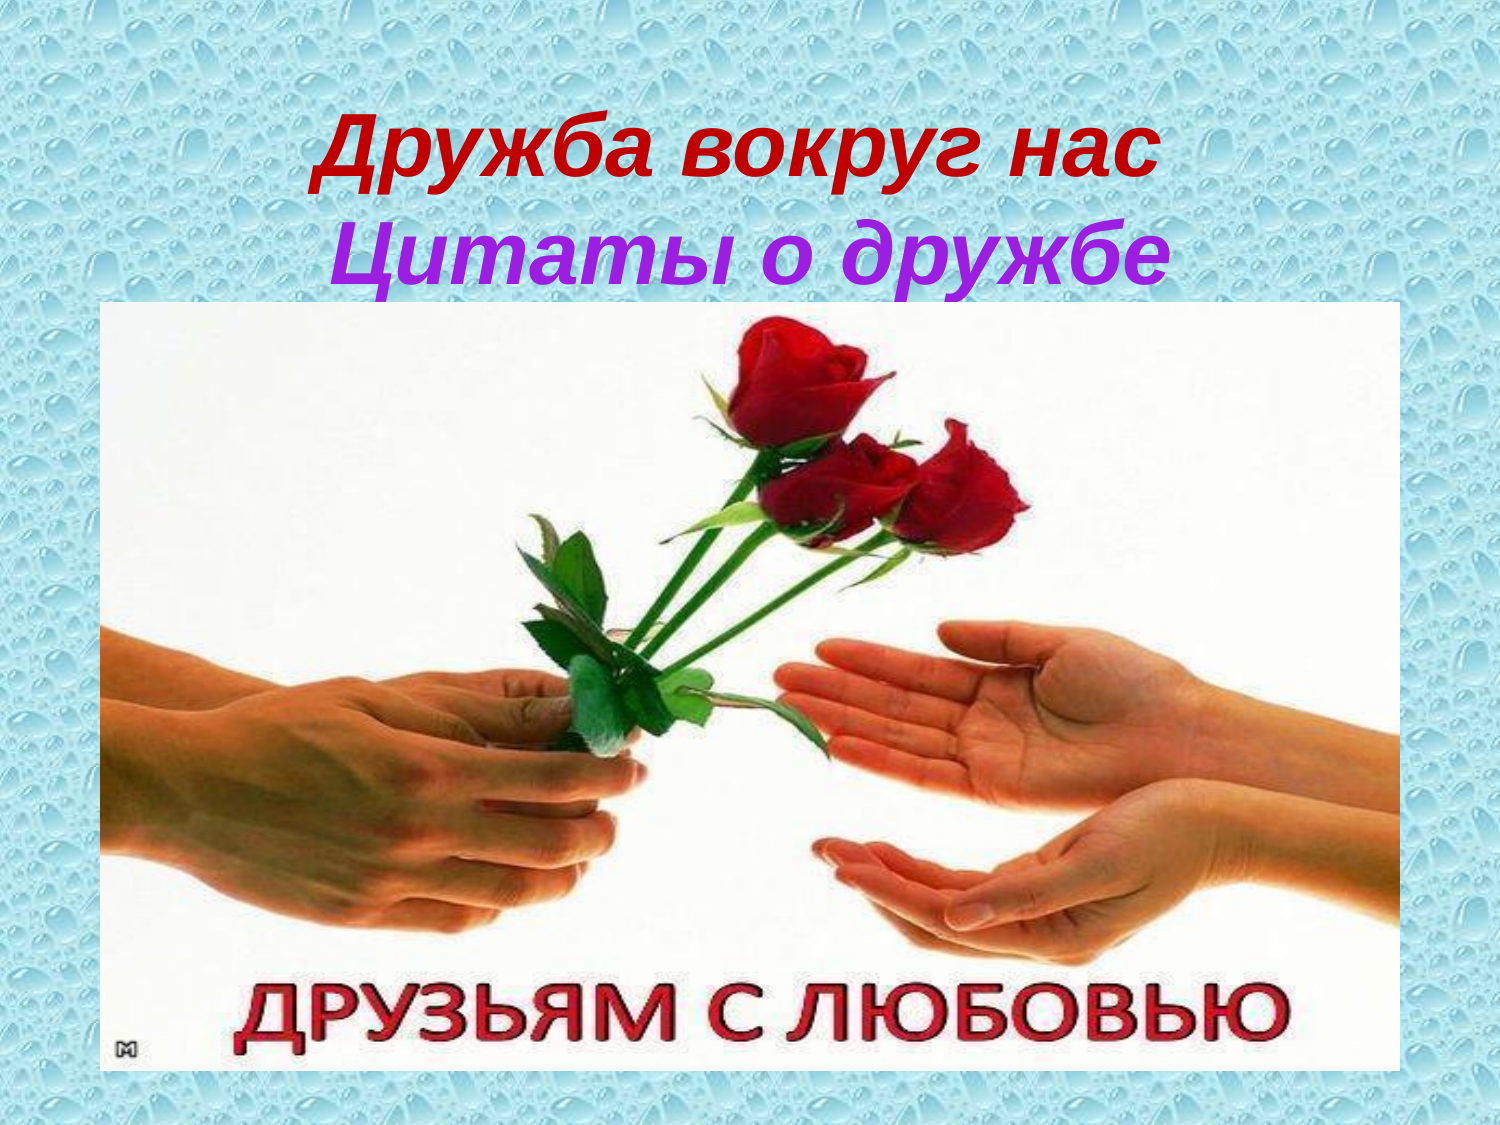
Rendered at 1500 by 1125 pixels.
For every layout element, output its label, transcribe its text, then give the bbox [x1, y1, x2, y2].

title Дружба вокруг нас Цитаты о дружбе [76, 78, 1427, 311]
picture [0, 0, 1500, 1125]
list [100, 302, 1400, 1071]
